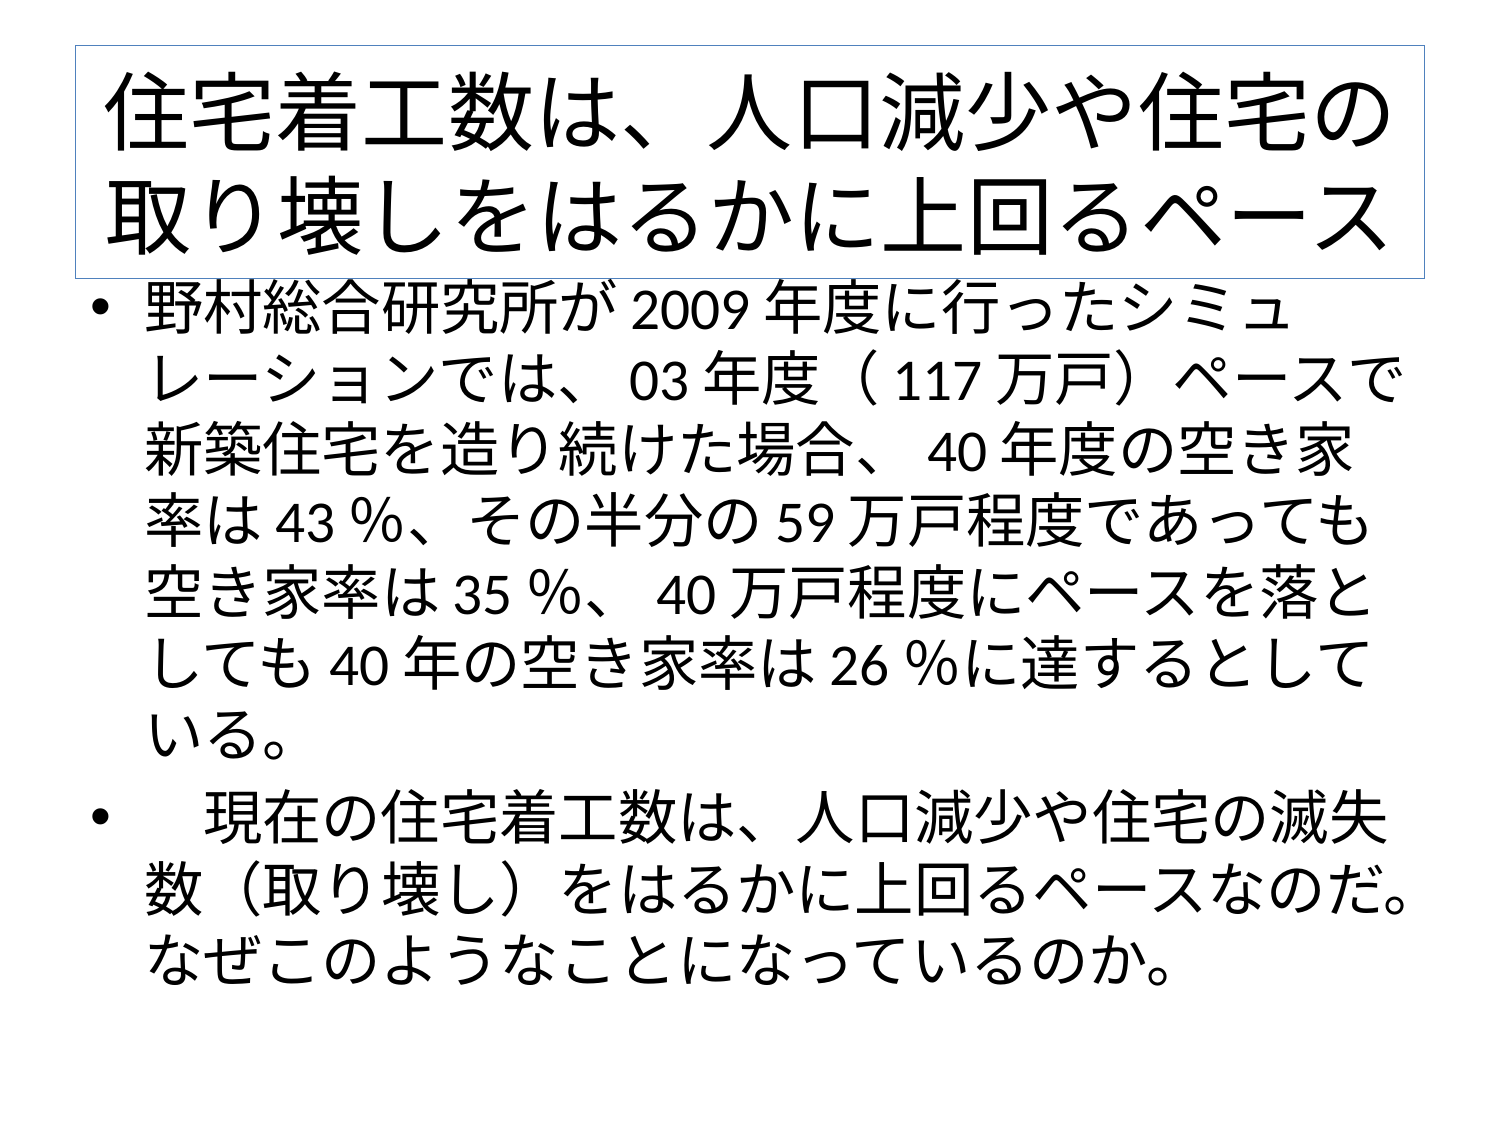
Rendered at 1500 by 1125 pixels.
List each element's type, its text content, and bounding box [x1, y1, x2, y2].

title 住宅着工数は、人口減少や住宅の取り壊しをはるかに上回るペース [75, 45, 1425, 262]
list 野村総合研究所が2009年度に行ったシミュレーションでは、03年度（117万戸）ペースで新築住宅を造り続けた場合、40年度の空き家率は43％、その半分の59万戸程度であっても空き家率は35％、40万戸程度にペースを落としても40年の空き家率は26％に達するとしている。 現在の住宅着工数は、人口減少や住宅の滅失数（取り壊し）をはるかに上回るペースなのだ。なぜこのようなことになっているのか。 [75, 262, 1425, 1005]
